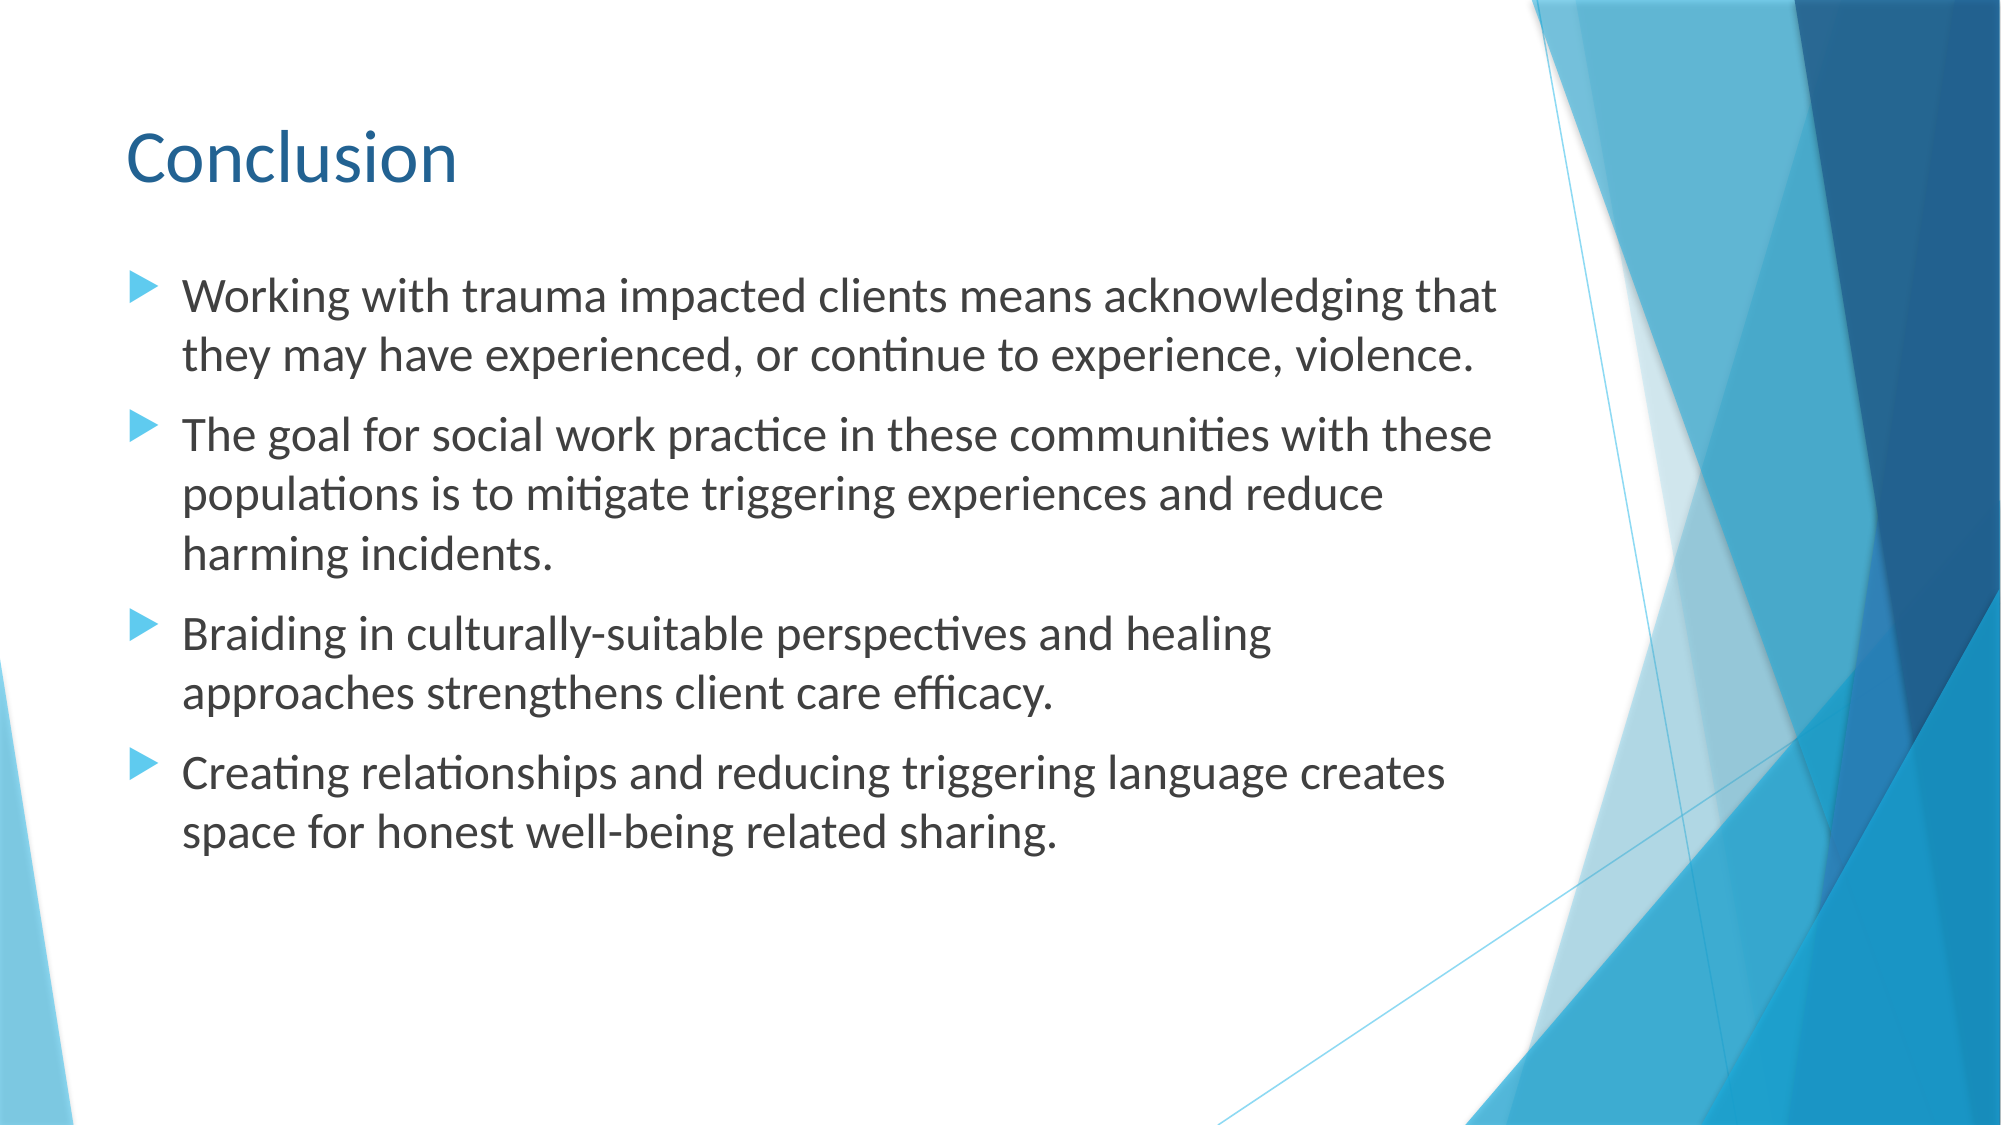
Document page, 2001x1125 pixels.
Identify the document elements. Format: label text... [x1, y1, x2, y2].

title Conclusion [111, 99, 1522, 254]
list Working with trauma impacted clients means acknowledging that they may have experienced, or continue to experience, violence. The goal for social work practice in these communities with these populations is to mitigate triggering experiences and reduce harming incidents. Braiding in culturally-suitable perspectives and healing approaches strengthens client care efficacy. Creating relationships and reducing triggering language creates space for honest well-being related sharing. [111, 254, 1522, 892]
